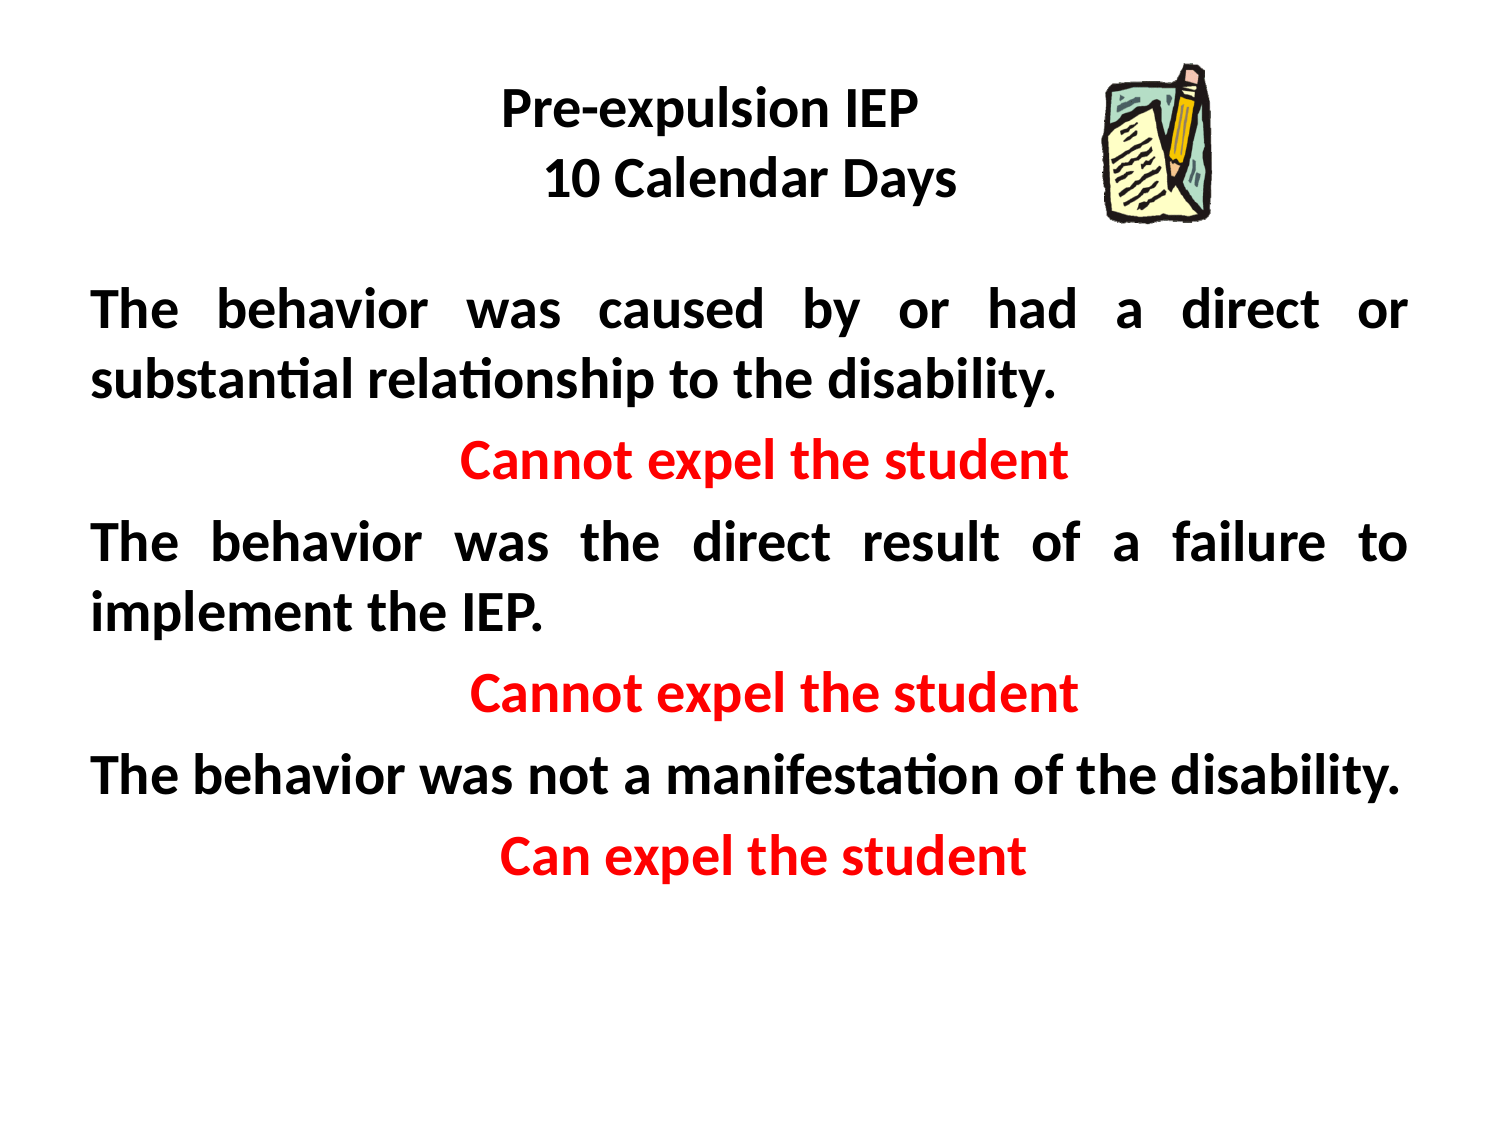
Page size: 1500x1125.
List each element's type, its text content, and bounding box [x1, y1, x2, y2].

picture [1099, 62, 1213, 226]
title Pre-expulsion IEP 10 Calendar Days [75, 45, 1425, 233]
list The behavior was caused by or had a direct or substantial relationship to the disability. Cannot expel the student The behavior was the direct result of a failure to implement the IEP. Cannot expel the student The behavior was not a manifestation of the disability. Can expel the student [75, 262, 1425, 1005]
